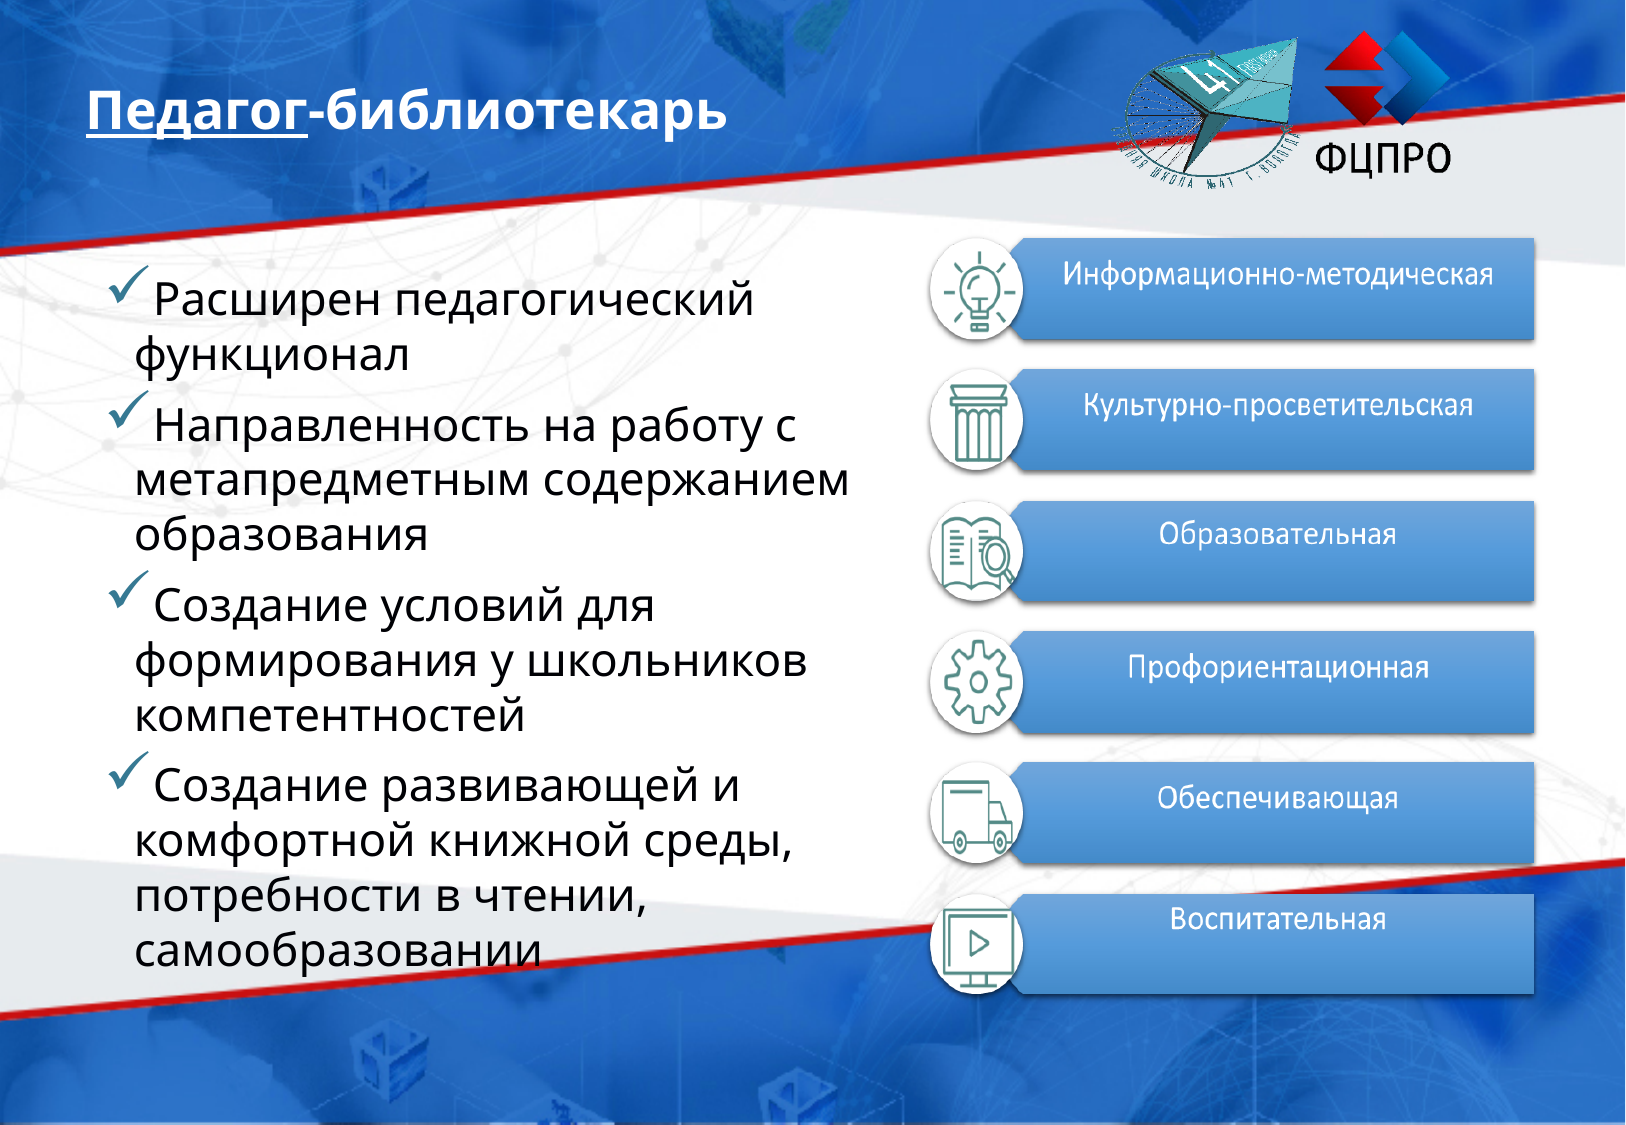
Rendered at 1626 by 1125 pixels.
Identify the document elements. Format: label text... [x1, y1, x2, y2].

text_box Расширен педагогический функционал Направленность на работу с метапредметным содержанием образования Создание условий для формирования у школьников компетентностей Создание развивающей и комфортной книжной среды, потребности в чтении, самообразовании [81, 262, 914, 1032]
text_box Педагог-библиотекарь [21, 68, 766, 163]
picture [0, 0, 1626, 1125]
